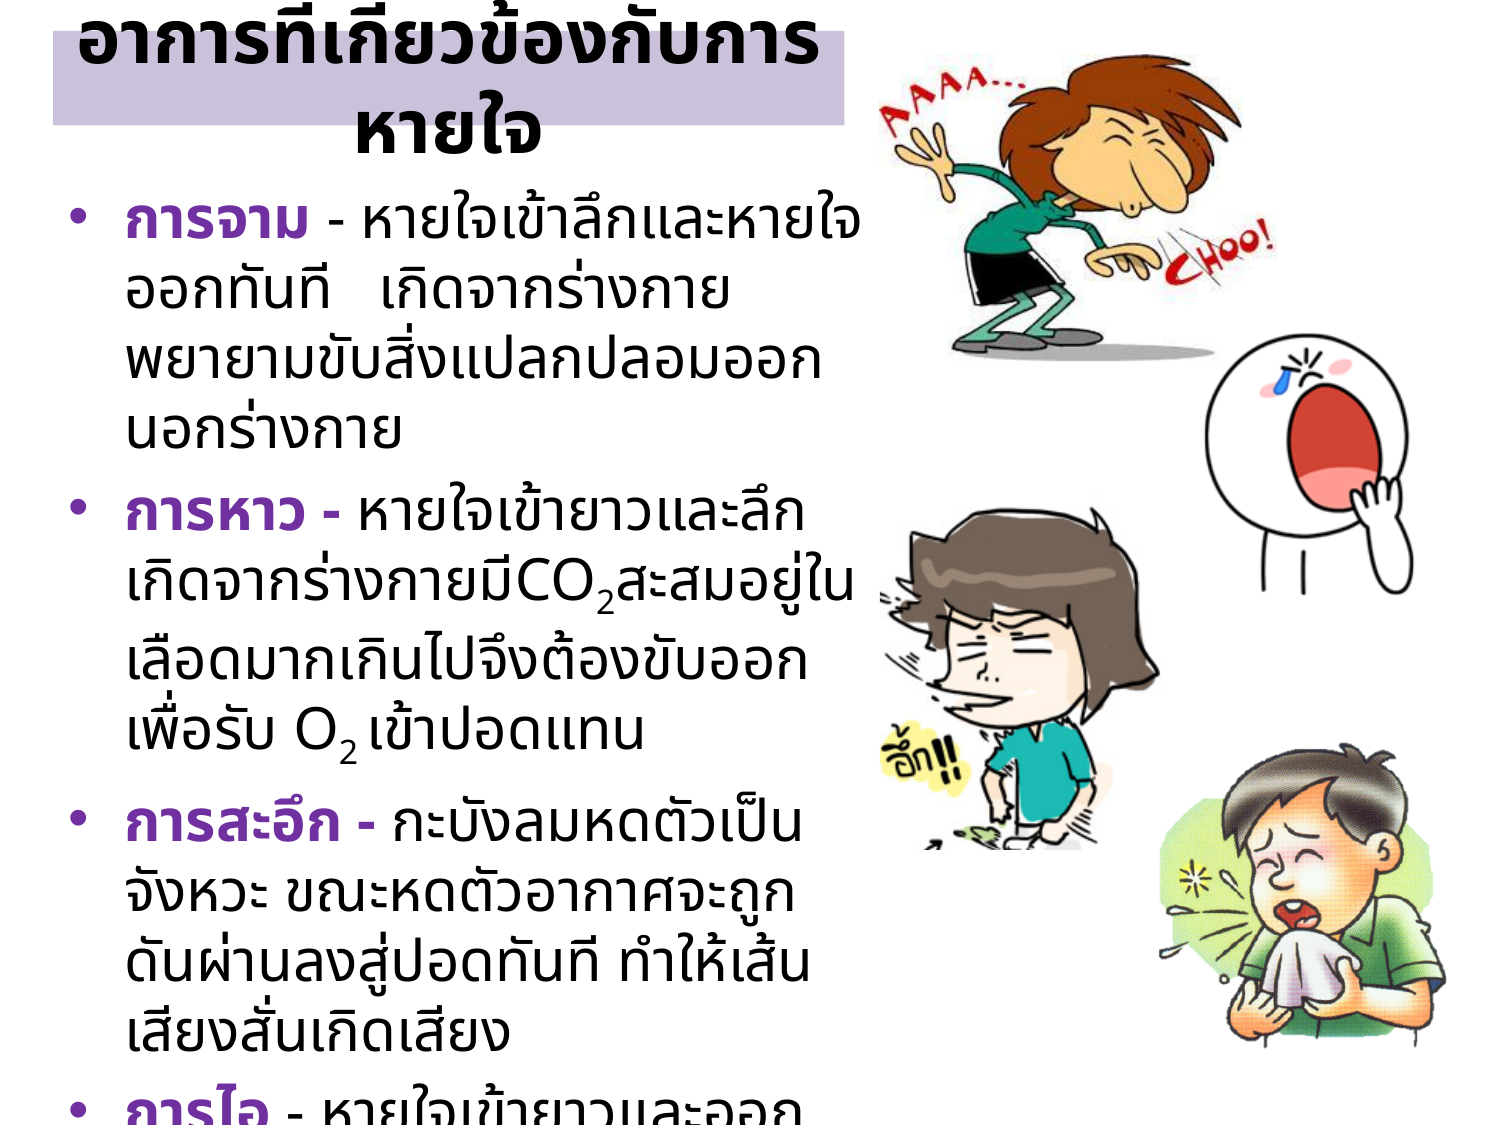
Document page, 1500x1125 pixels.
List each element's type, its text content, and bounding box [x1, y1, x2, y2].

title อาการที่เกี่ยวข้องกับการหายใจ [53, 30, 845, 126]
list การจาม - หายใจเข้าลึกและหายใจออกทันที เกิดจากร่างกายพยายามขับสิ่งแปลกปลอมออกนอกร่างกาย การหาว - หายใจเข้ายาวและลึก เกิดจากร่างกายมีCO2สะสมอยู่ในเลือดมากเกินไปจึงต้องขับออก เพื่อรับ O2 เข้าปอดแทน การสะอึก - กะบังลมหดตัวเป็นจังหวะ ขณะหดตัวอากาศจะถูกดันผ่านลงสู่ปอดทันที ทำให้เส้นเสียงสั่นเกิดเสียง การไอ - หายใจเข้ายาวและออกอย่างรุนแรง เพื่อไม่ให้สิ่งแปลกปลอมหลุดเข้าไปในกล่องเสียงและหลอดลม [53, 172, 882, 1059]
picture [879, 54, 1488, 1071]
